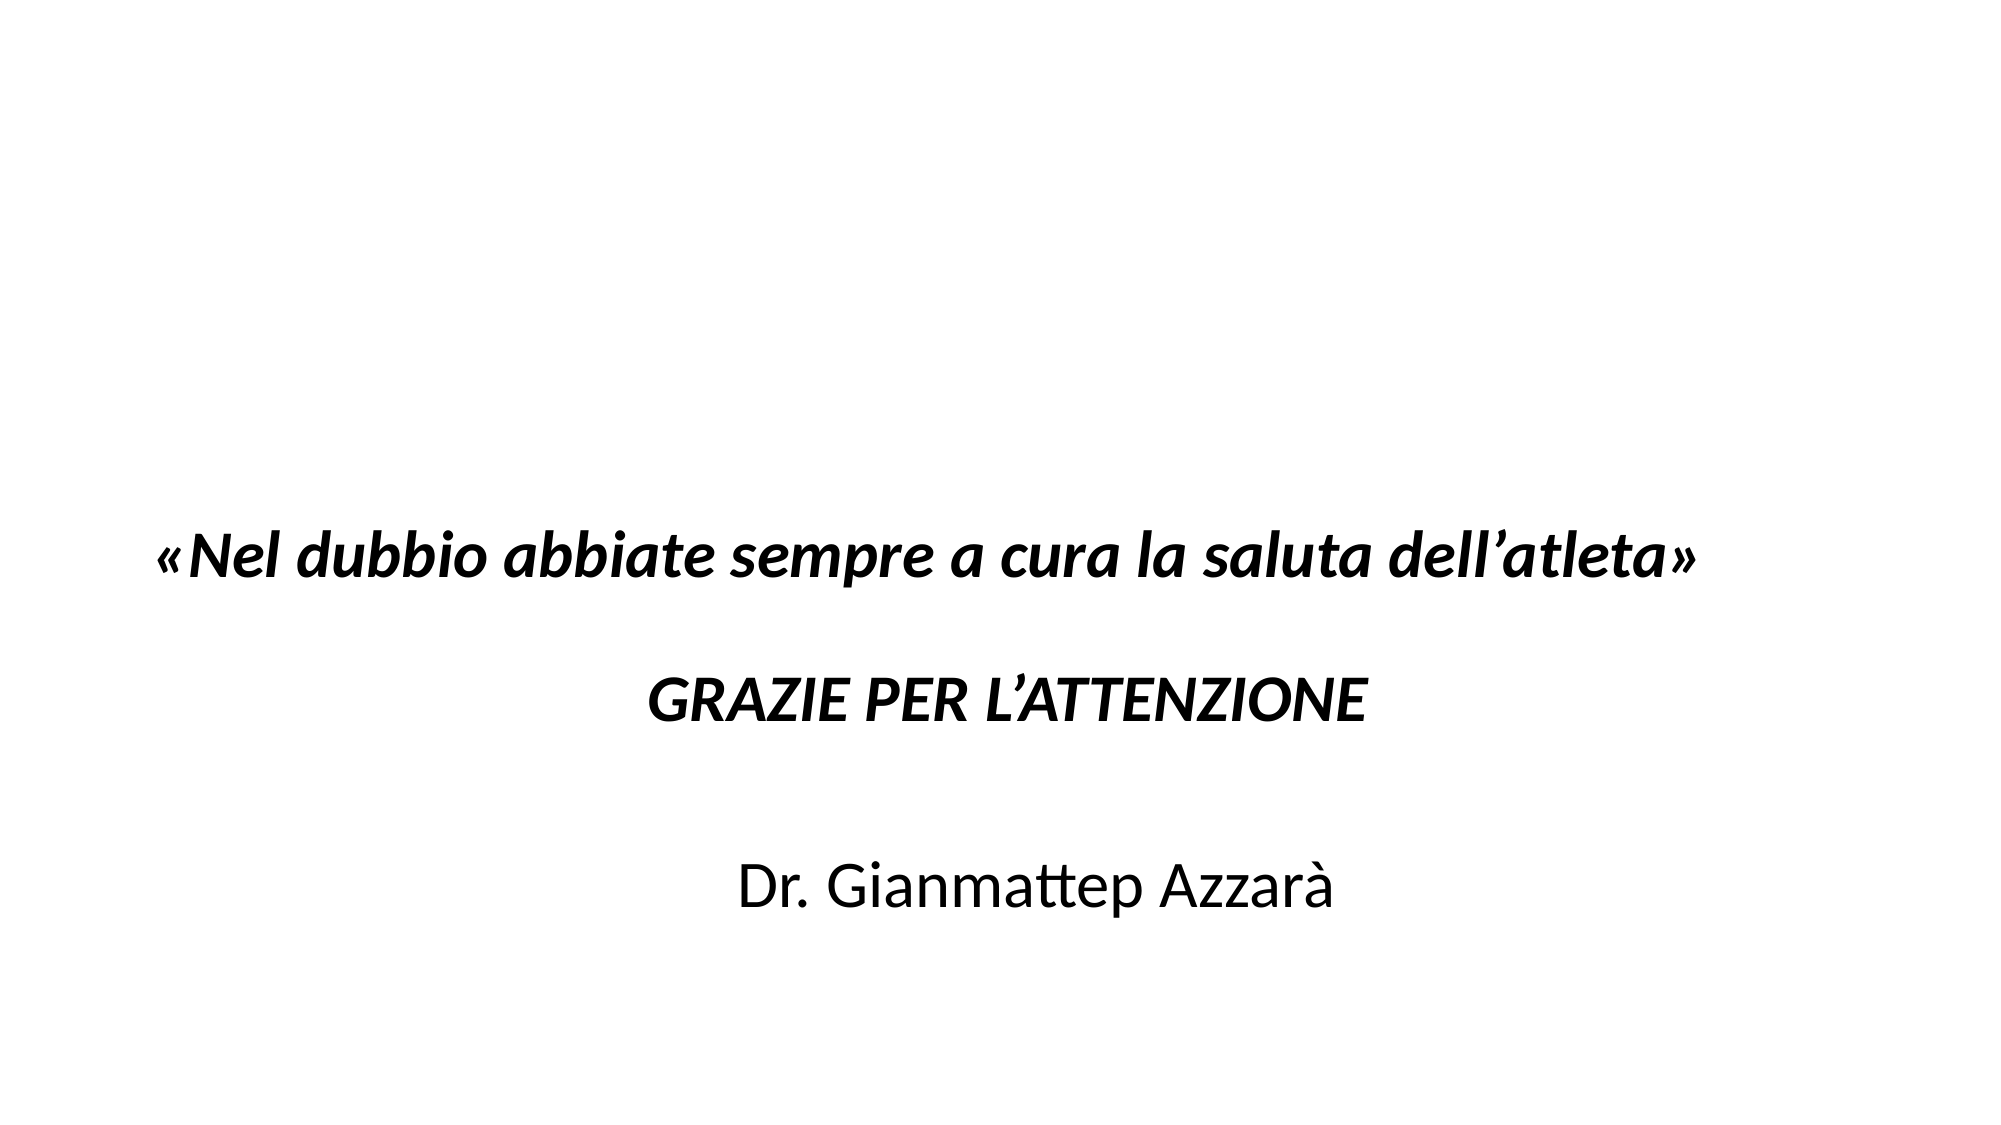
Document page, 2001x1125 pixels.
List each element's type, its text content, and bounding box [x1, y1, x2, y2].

list «Nel dubbio abbiate sempre a cura la saluta dell’atleta» GRAZIE PER L’ATTENZIONE Dr. Gianmattep Azzarà [137, 299, 1863, 1014]
